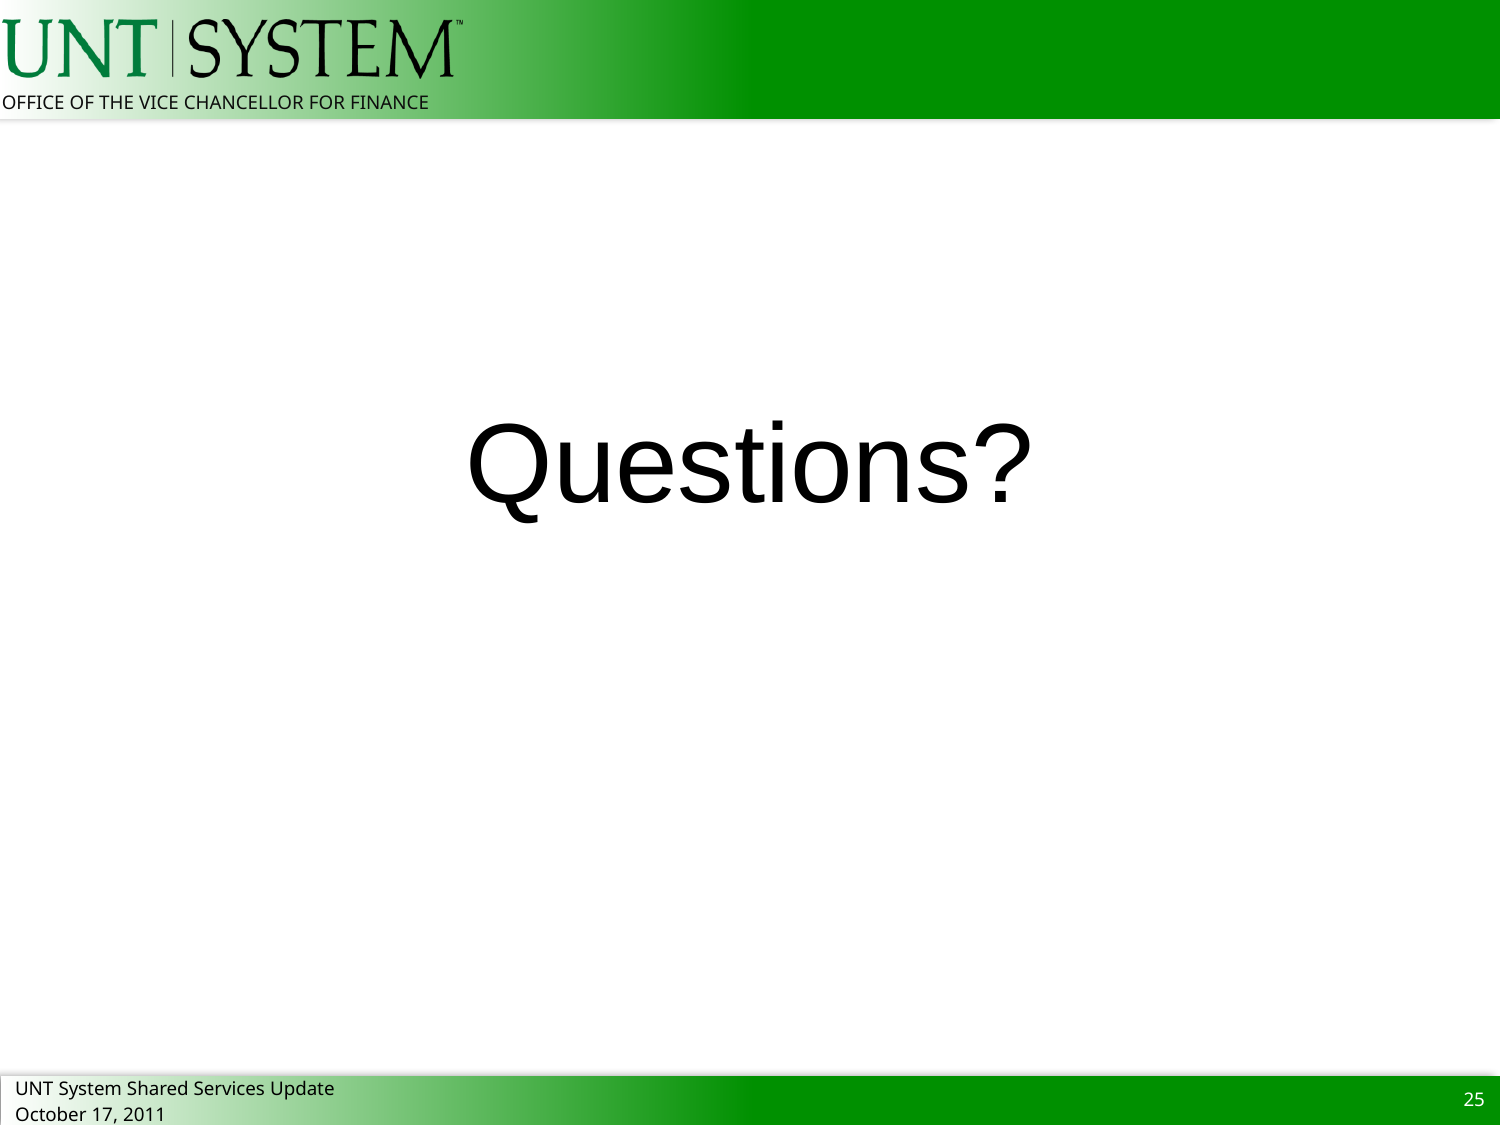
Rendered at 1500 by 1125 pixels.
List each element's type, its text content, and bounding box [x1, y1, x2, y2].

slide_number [0, 1102, 474, 1125]
slide_number 25 [1437, 1075, 1500, 1125]
footer UNT System Shared Services Update [0, 1076, 475, 1102]
list Questions? [75, 224, 1425, 1038]
picture [2, 19, 463, 79]
